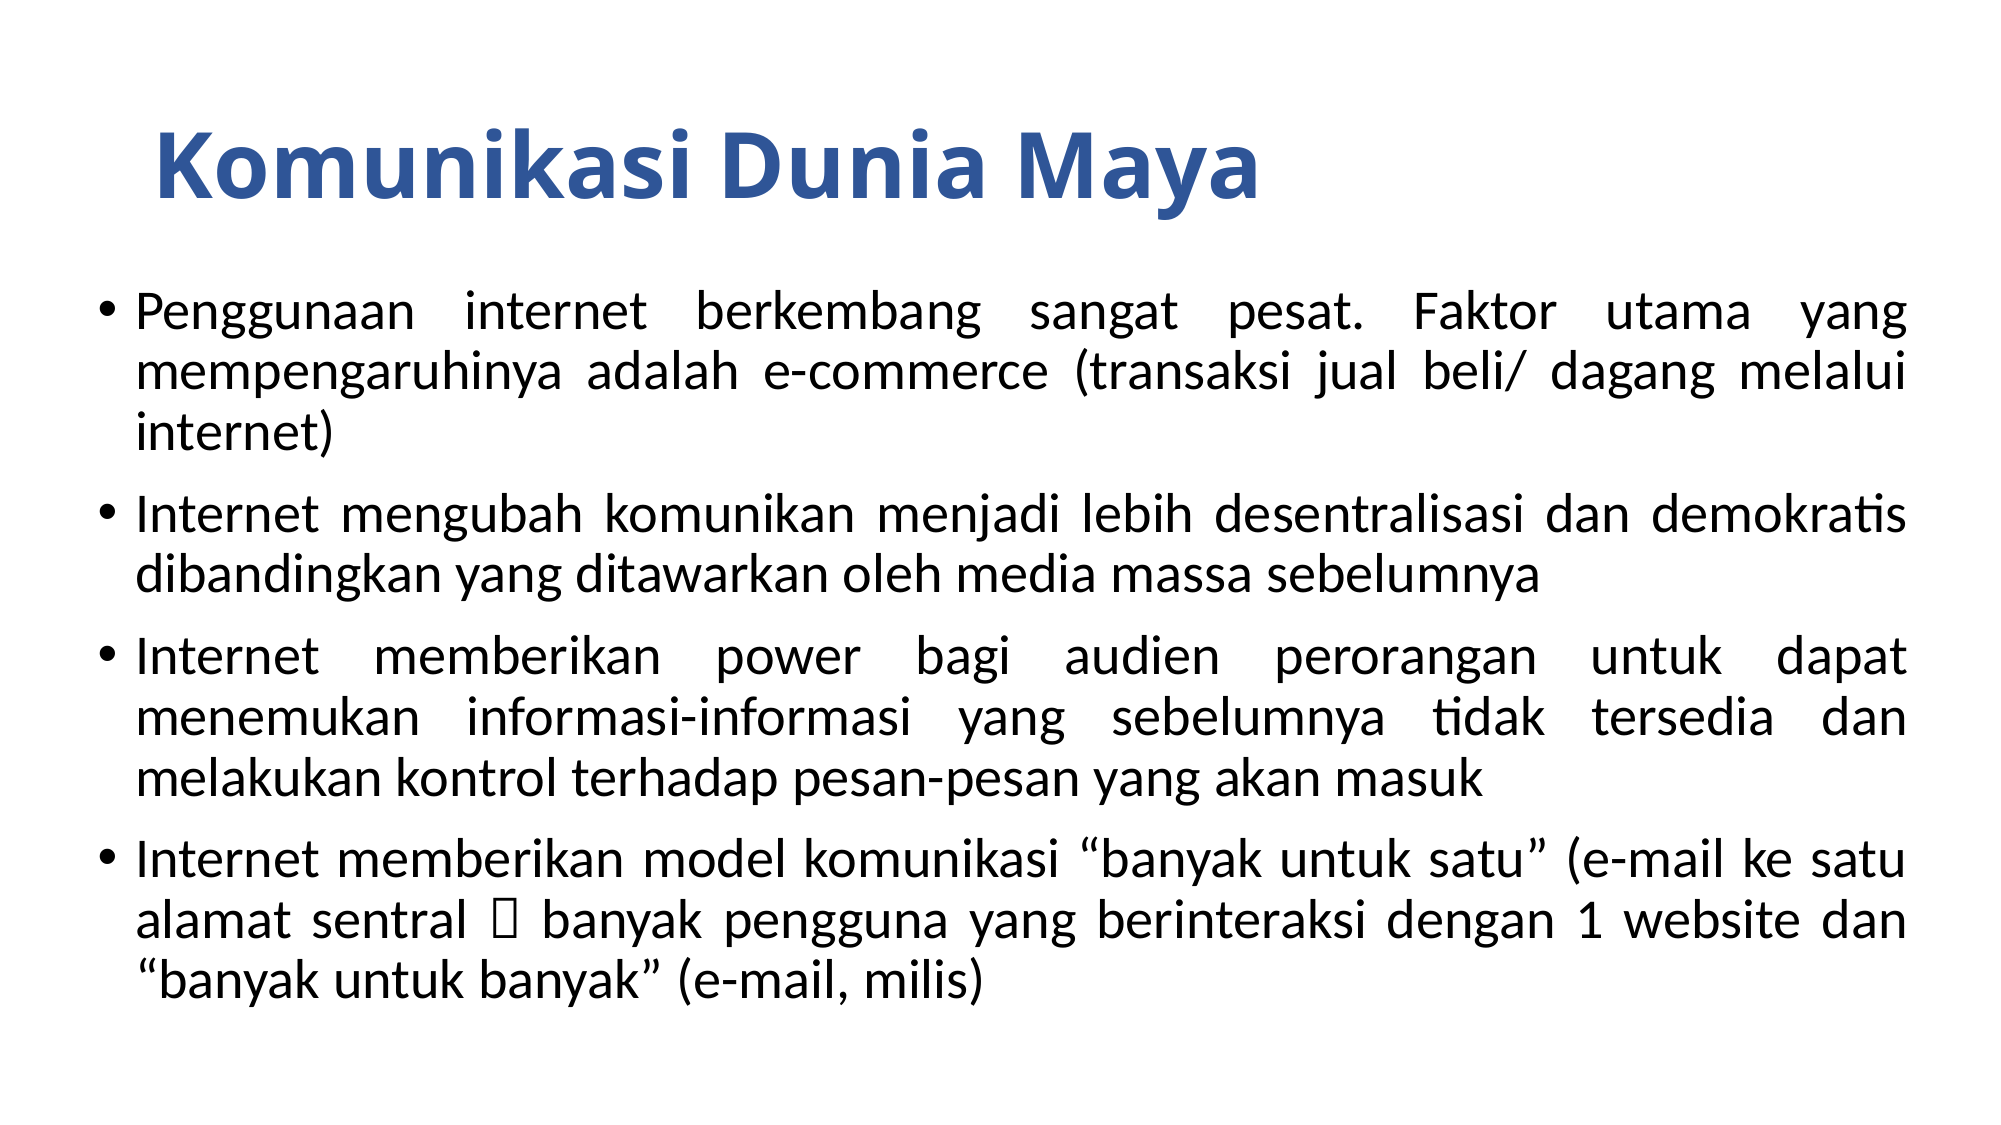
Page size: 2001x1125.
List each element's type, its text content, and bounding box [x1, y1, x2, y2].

title Komunikasi Dunia Maya [137, 59, 1863, 273]
list Penggunaan internet berkembang sangat pesat. Faktor utama yang mempengaruhinya adalah e-commerce (transaksi jual beli/ dagang melalui internet) Internet mengubah komunikan menjadi lebih desentralisasi dan demokratis dibandingkan yang ditawarkan oleh media massa sebelumnya Internet memberikan power bagi audien perorangan untuk dapat menemukan informasi-informasi yang sebelumnya tidak tersedia dan melakukan kontrol terhadap pesan-pesan yang akan masuk Internet memberikan model komunikasi “banyak untuk satu” (e-mail ke satu alamat sentral  banyak pengguna yang berinteraksi dengan 1 website dan “banyak untuk banyak” (e-mail, milis) [82, 273, 1924, 987]
